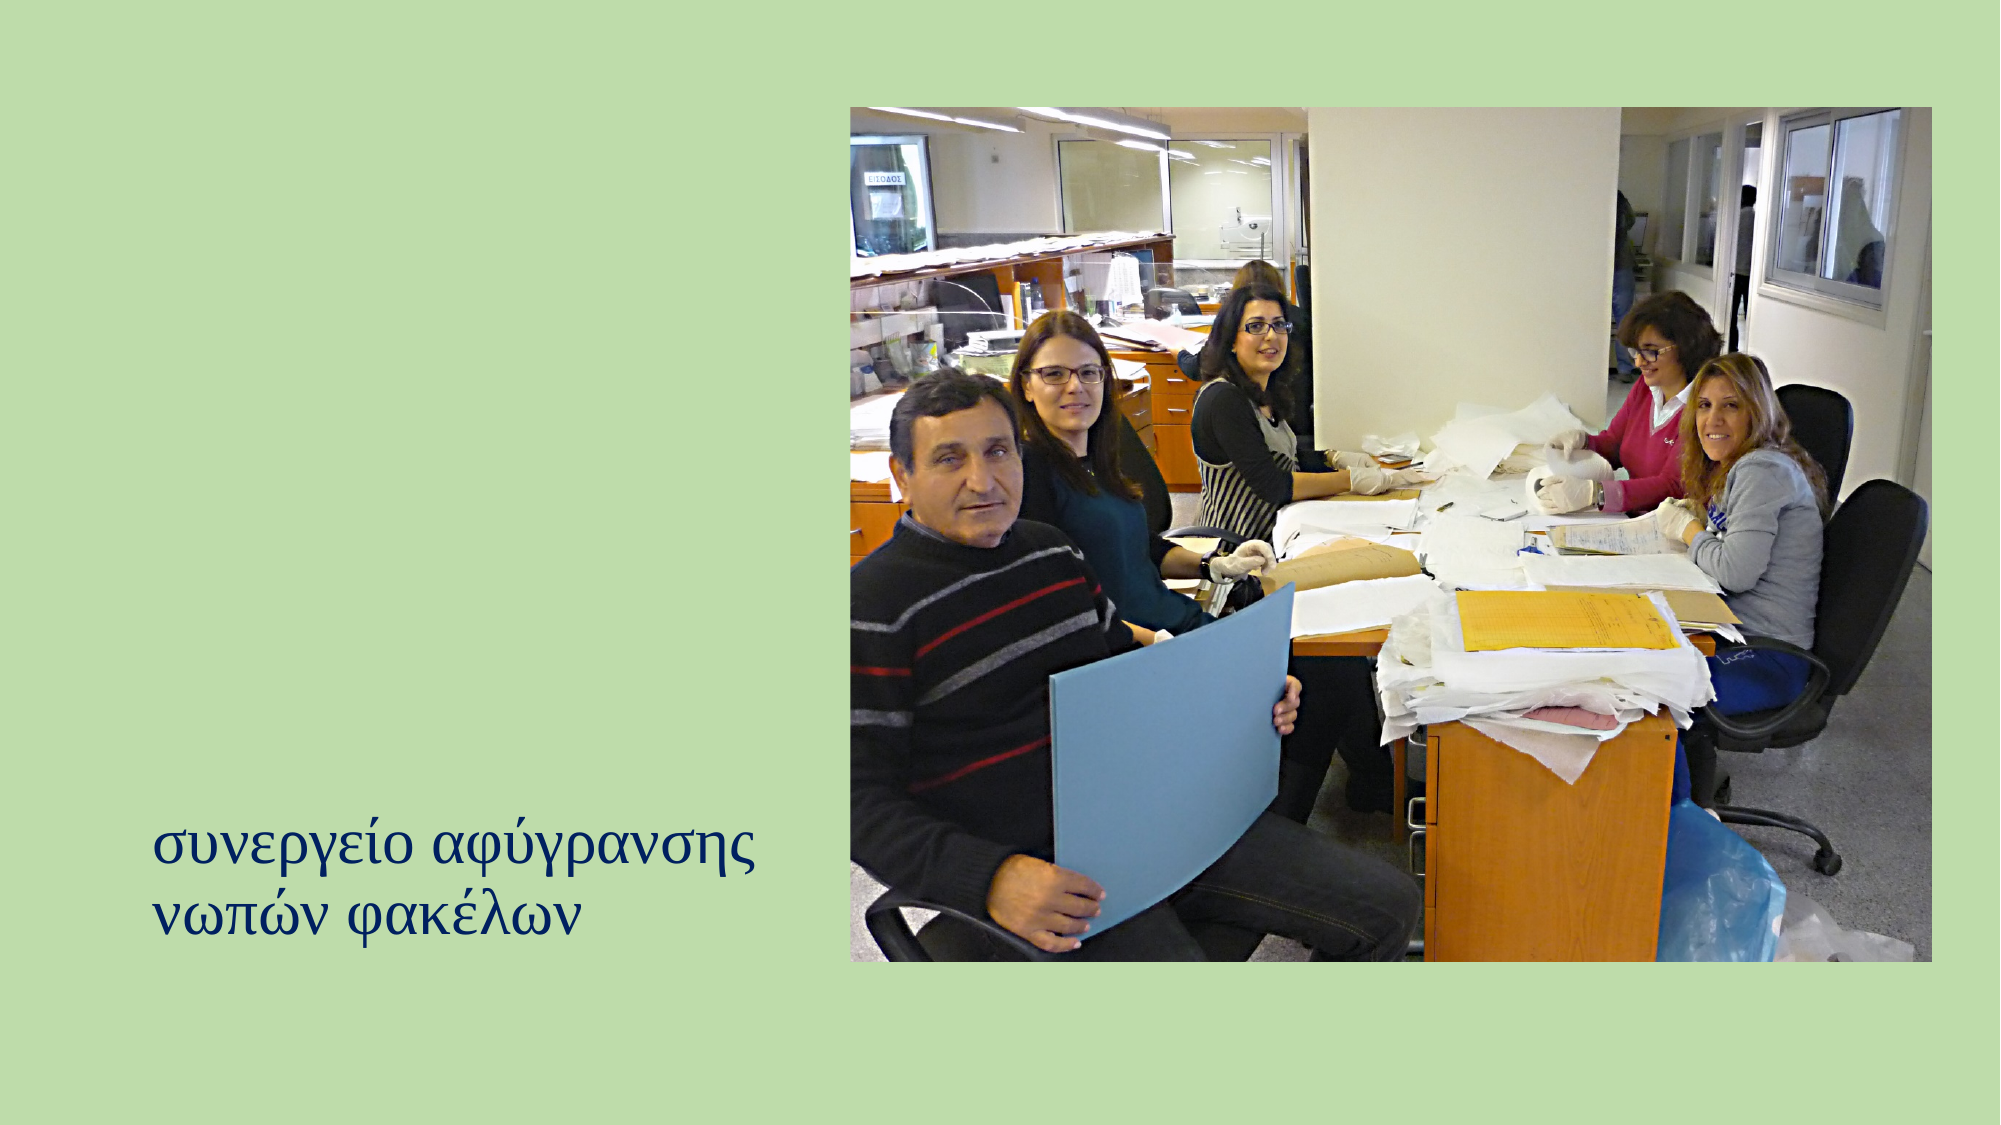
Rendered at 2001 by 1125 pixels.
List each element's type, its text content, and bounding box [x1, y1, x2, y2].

picture [850, 107, 1932, 962]
list συνεργείο αφύγρανσης νωπών φακέλων [137, 337, 783, 963]
